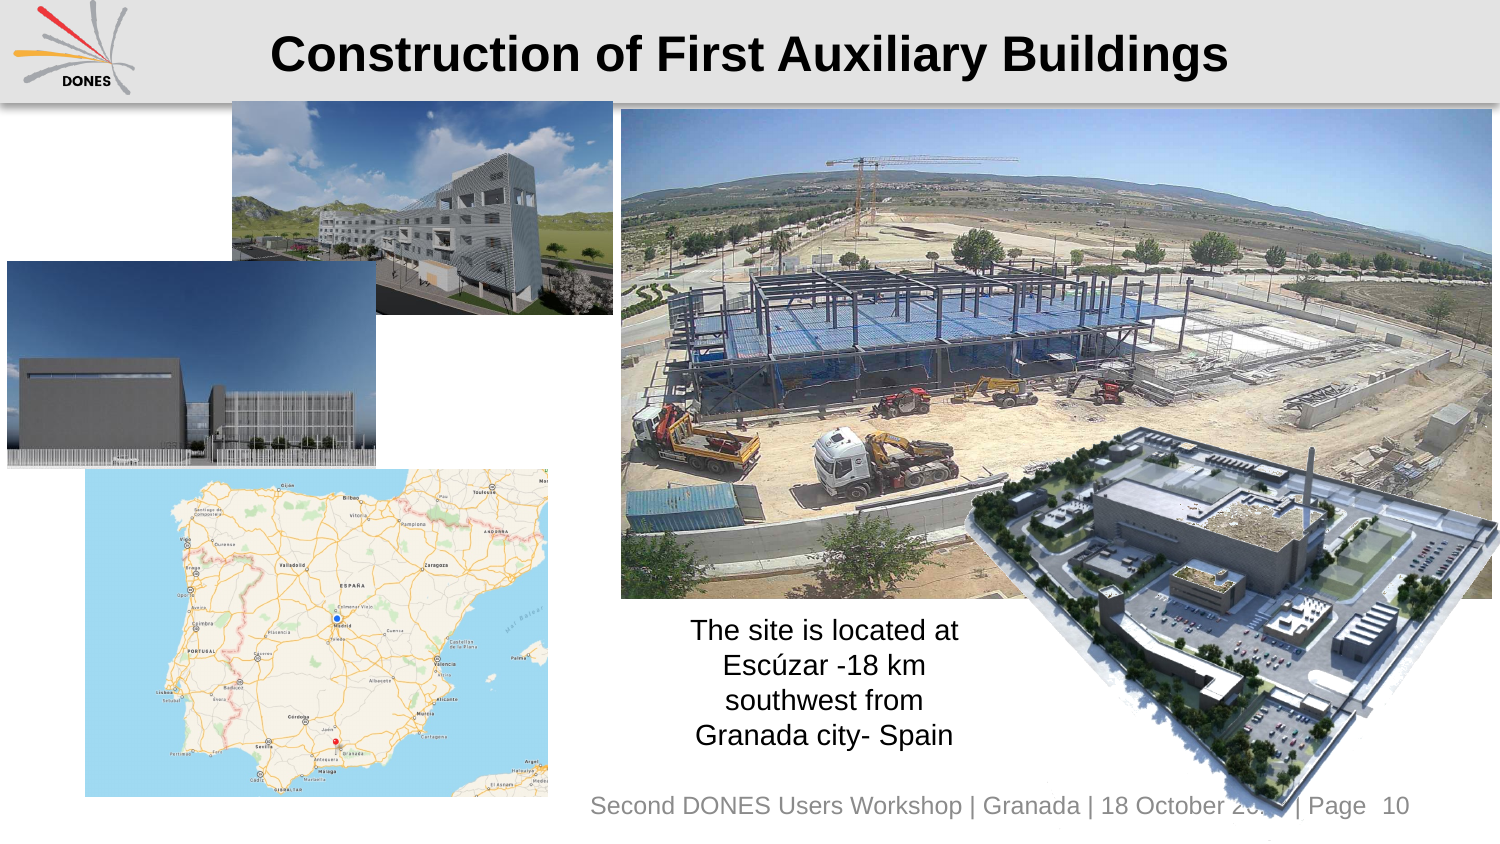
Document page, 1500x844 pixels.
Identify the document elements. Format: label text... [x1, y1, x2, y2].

footer Second DONES Users Workshop | Granada | 18 October 2023 | Page [520, 782, 913, 827]
title Construction of First Auxiliary Buildings [239, 0, 1261, 107]
text_box The site is located at Escúzar -18 km southwest from Granada city- Spain [652, 608, 913, 759]
picture [621, 109, 1500, 844]
picture [6, 100, 613, 797]
picture [13, 0, 137, 95]
